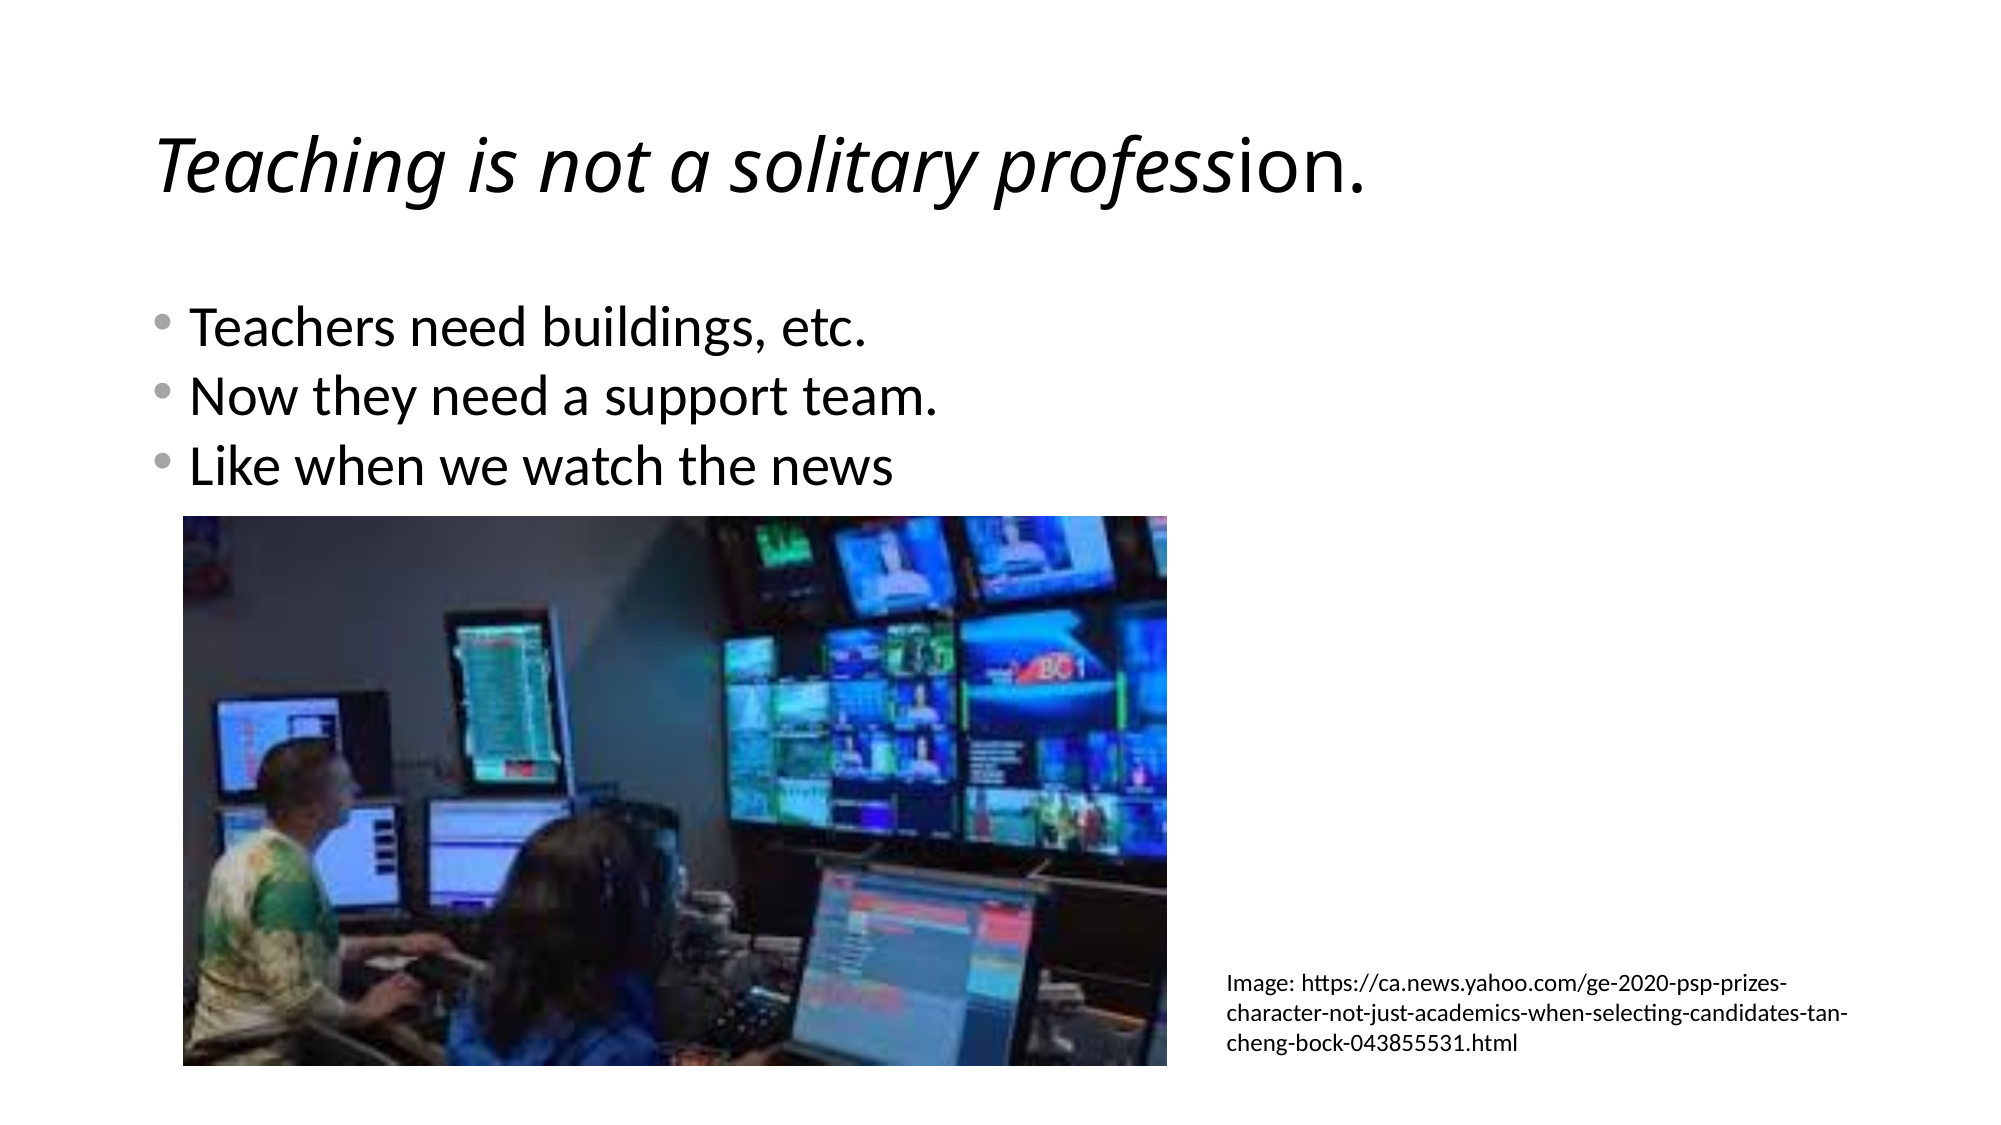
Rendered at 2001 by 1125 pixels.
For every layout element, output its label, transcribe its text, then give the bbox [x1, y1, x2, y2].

list Teachers need buildings, etc. Now they need a support team. Like when we watch the news [137, 299, 1930, 1014]
title Teaching is not a solitary profession. [137, 59, 1863, 278]
picture [183, 516, 1167, 1066]
text_box Image: https://ca.news.yahoo.com/ge-2020-psp-prizes-character-not-just-academics-when-selecting-candidates-tan-cheng-bock-043855531.html [1211, 959, 1884, 1064]
